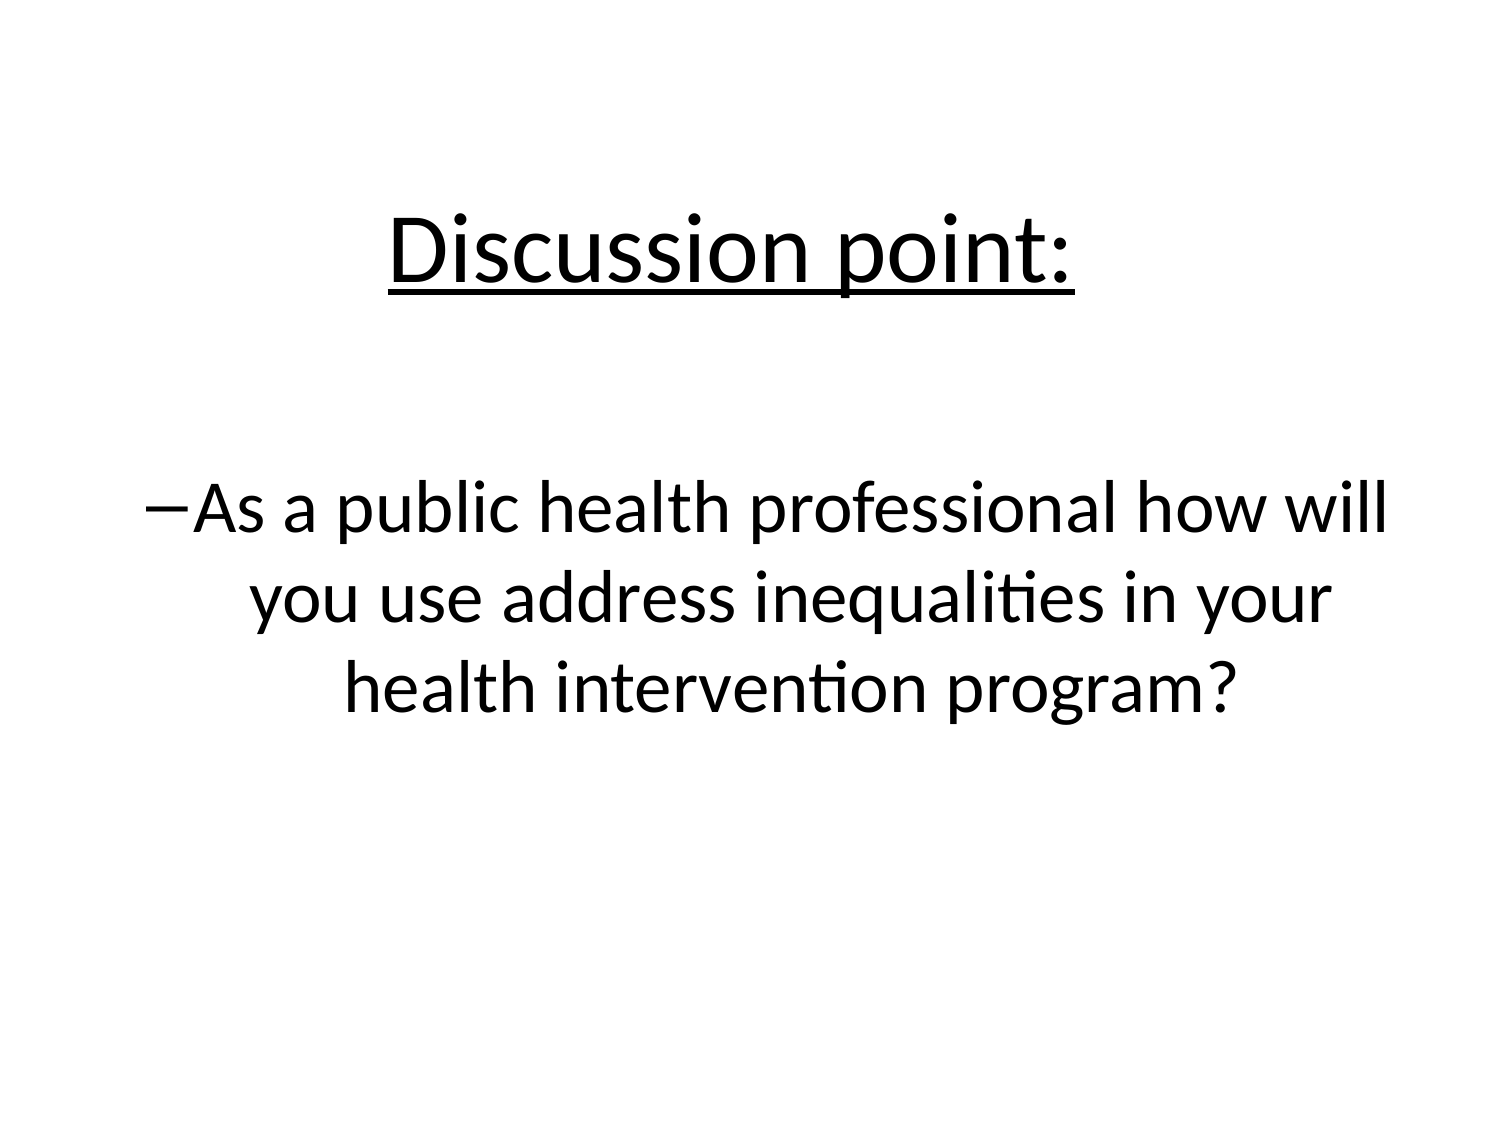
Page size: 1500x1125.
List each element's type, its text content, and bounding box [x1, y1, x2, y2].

list Discussion point: As a public health professional how will you use address inequalities in your health intervention program? [24, 174, 1438, 980]
